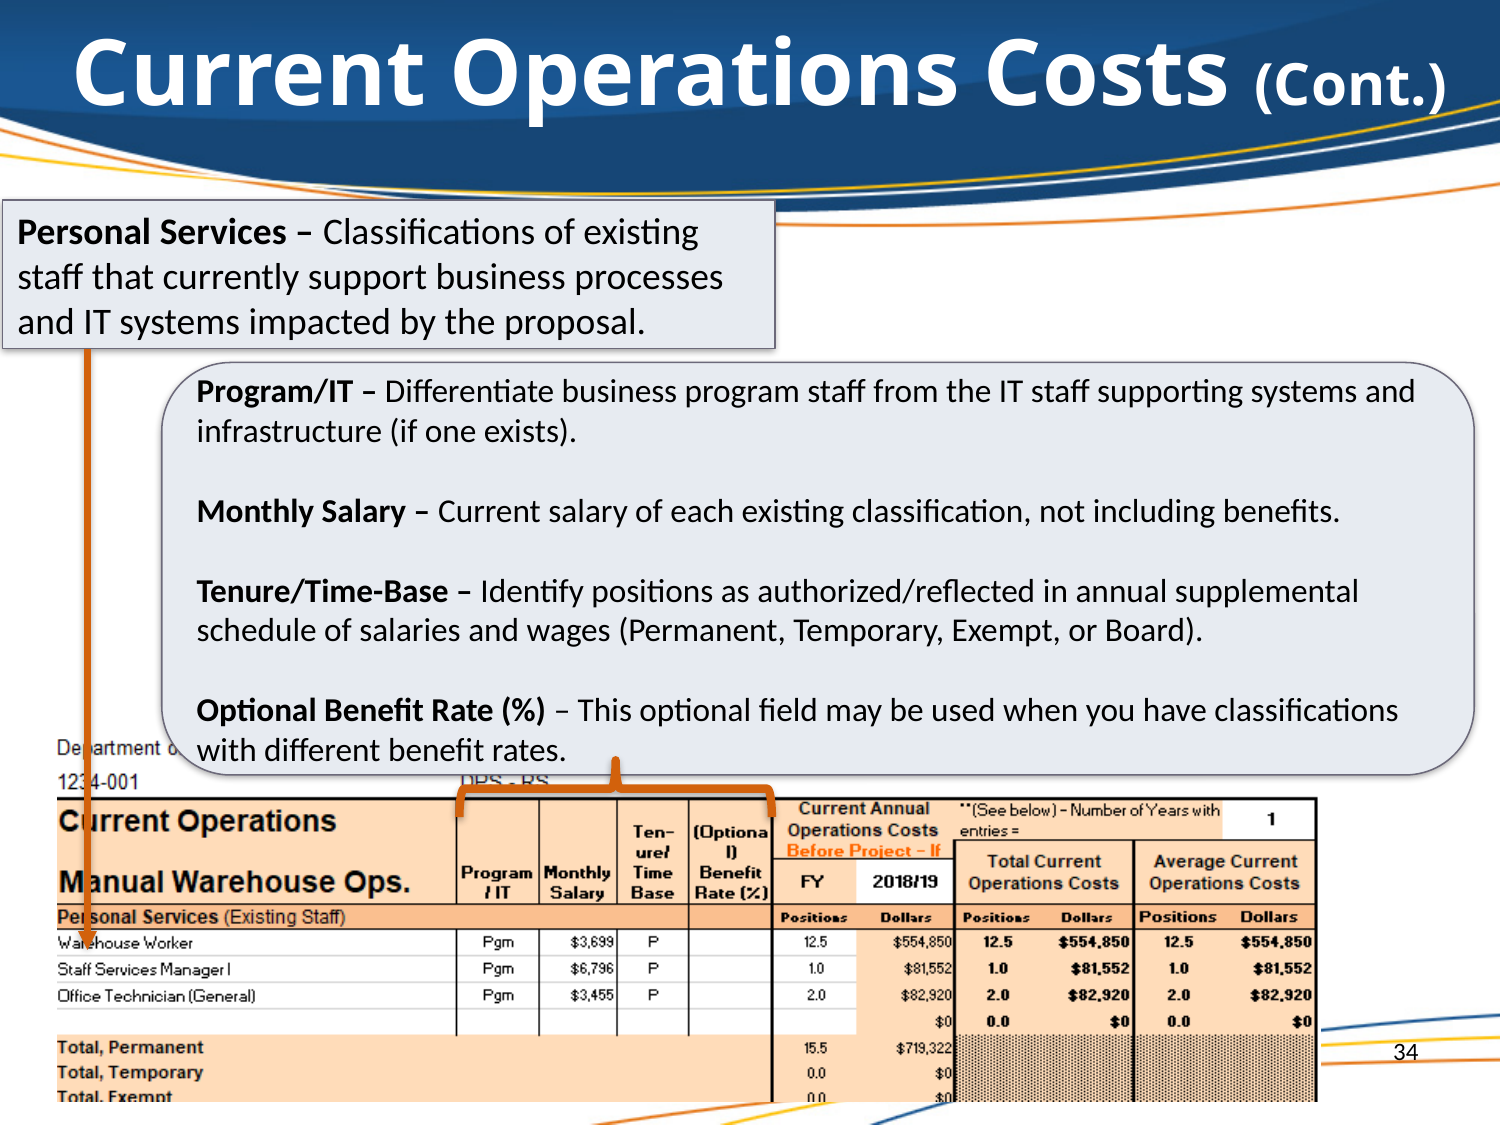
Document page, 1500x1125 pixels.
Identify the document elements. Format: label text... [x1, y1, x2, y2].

slide_number 34 [1325, 1021, 1434, 1081]
title Personal Services – Classifications of existing staff that currently support business processes and IT systems impacted by the proposal. [2, 199, 776, 349]
text_box Program/IT – Differentiate business program staff from the IT staff supporting systems and infrastructure (if one exists). Monthly Salary – Current salary of each existing classification, not including benefits. Tenure/Time-Base – Identify positions as authorized/reflected in annual supplemental schedule of salaries and wages (Permanent, Temporary, Exempt, or Board). Optional Benefit Rate (%) – This optional field may be used when you have classifications with different benefit rates. [160, 361, 1476, 776]
text_box Current Operations Costs (Cont.) [57, 6, 1485, 242]
picture [0, 0, 1500, 1125]
